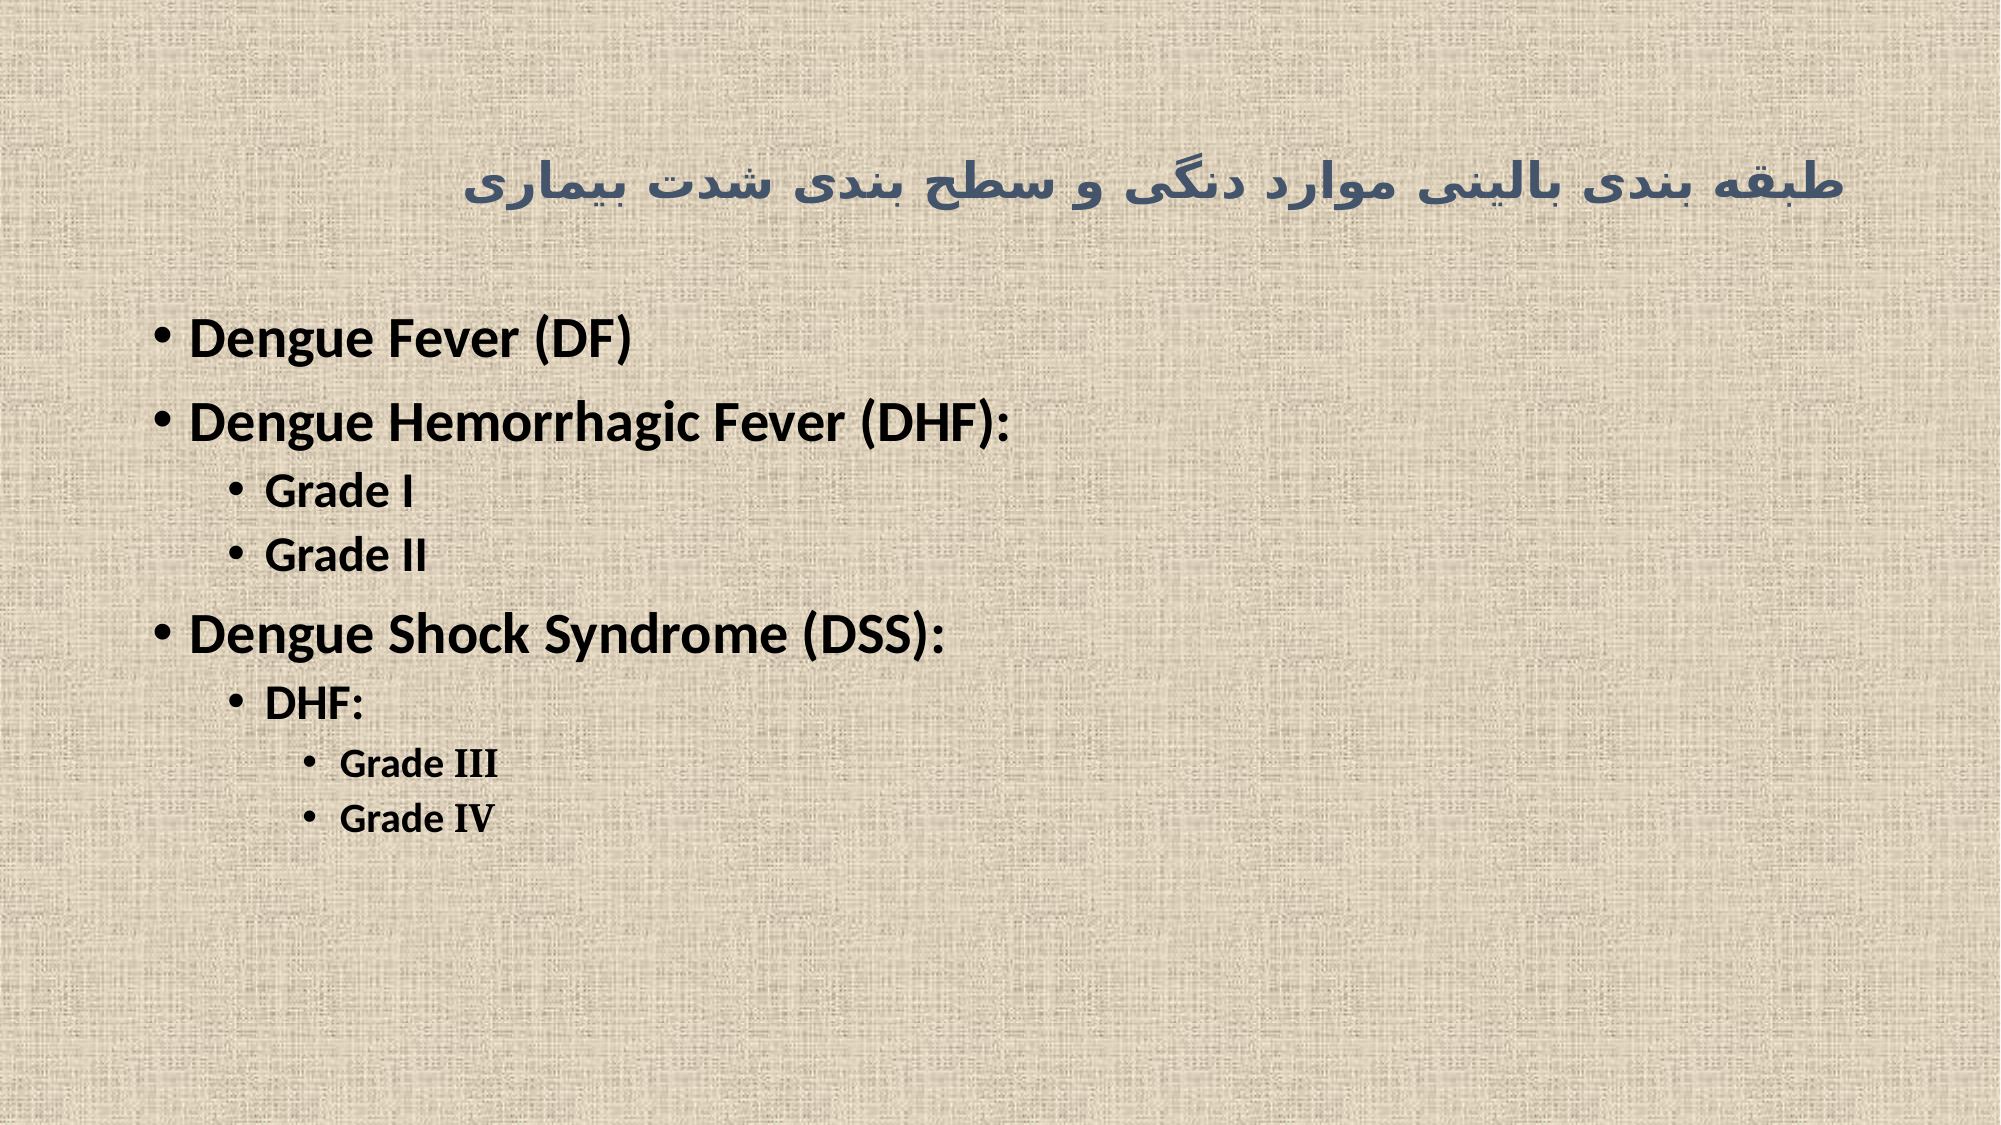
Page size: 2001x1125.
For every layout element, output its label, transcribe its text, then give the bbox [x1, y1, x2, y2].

list Dengue Fever (DF) Dengue Hemorrhagic Fever (DHF): Grade I Grade II Dengue Shock Syndrome (DSS): DHF: Grade III Grade IV [137, 299, 1863, 1014]
title طبقه بندی بالینی موارد دنگی و سطح بندی شدت بیماری [137, 59, 1863, 278]
picture [0, 0, 2001, 1125]
